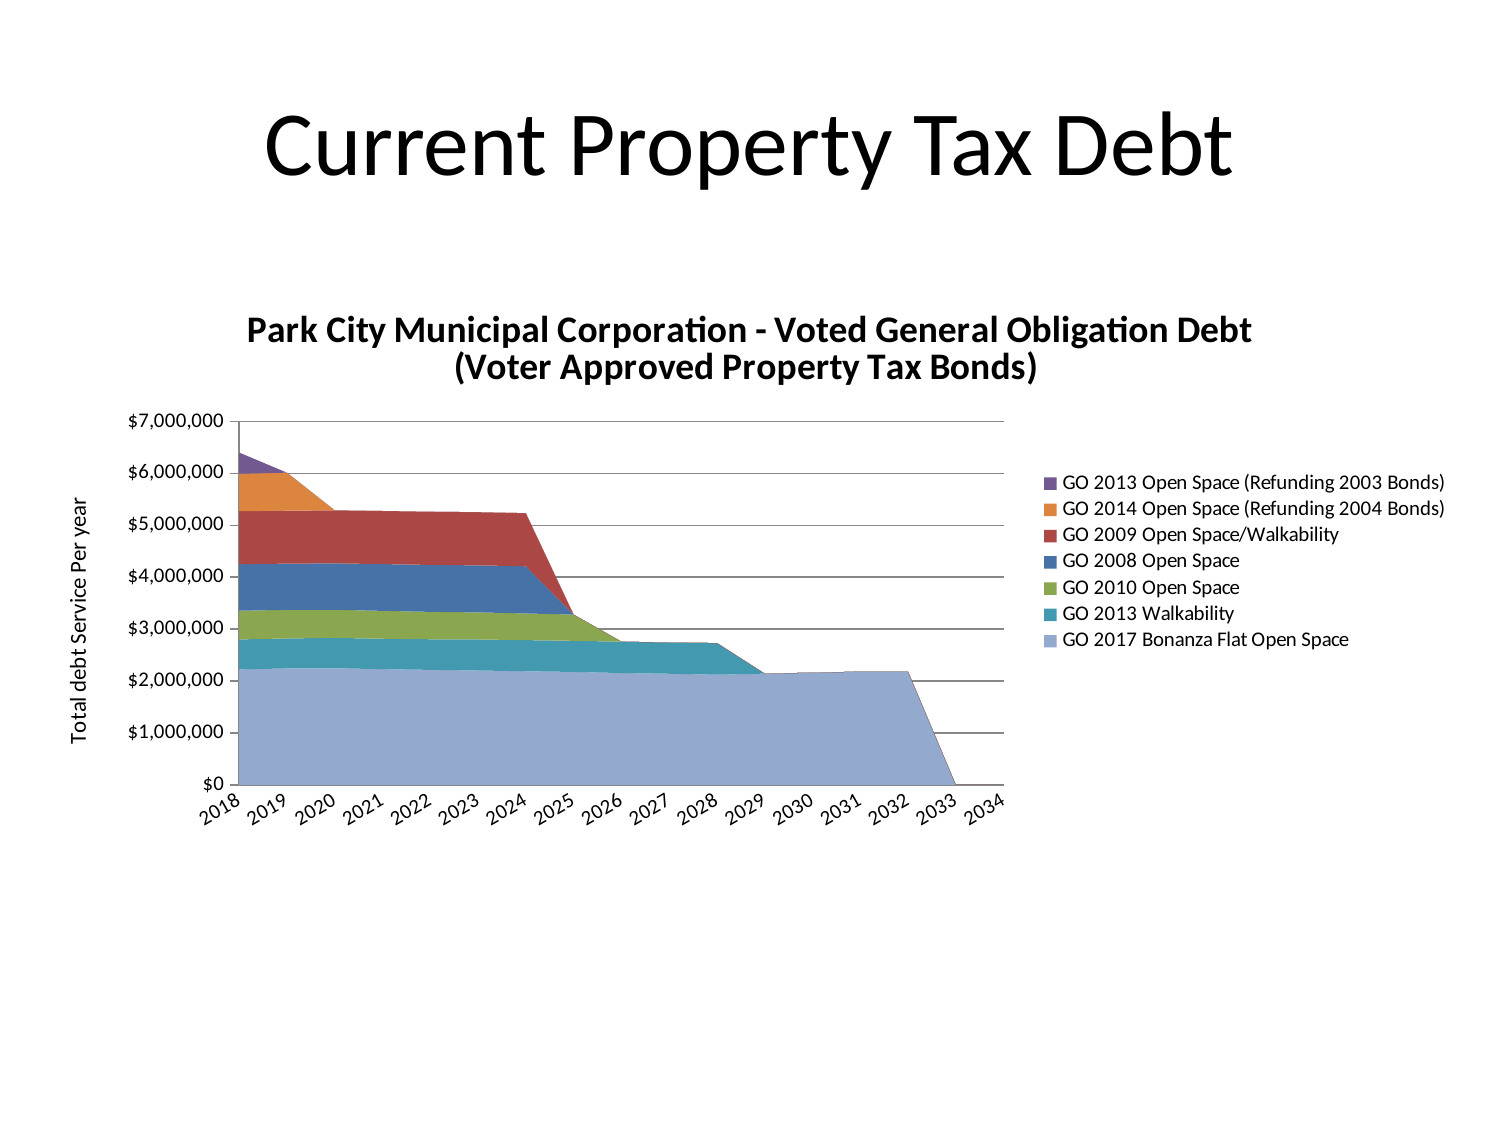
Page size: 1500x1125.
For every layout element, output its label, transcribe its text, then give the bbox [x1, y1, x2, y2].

chart [34, 283, 1466, 842]
title Current Property Tax Debt [75, 45, 1425, 233]
